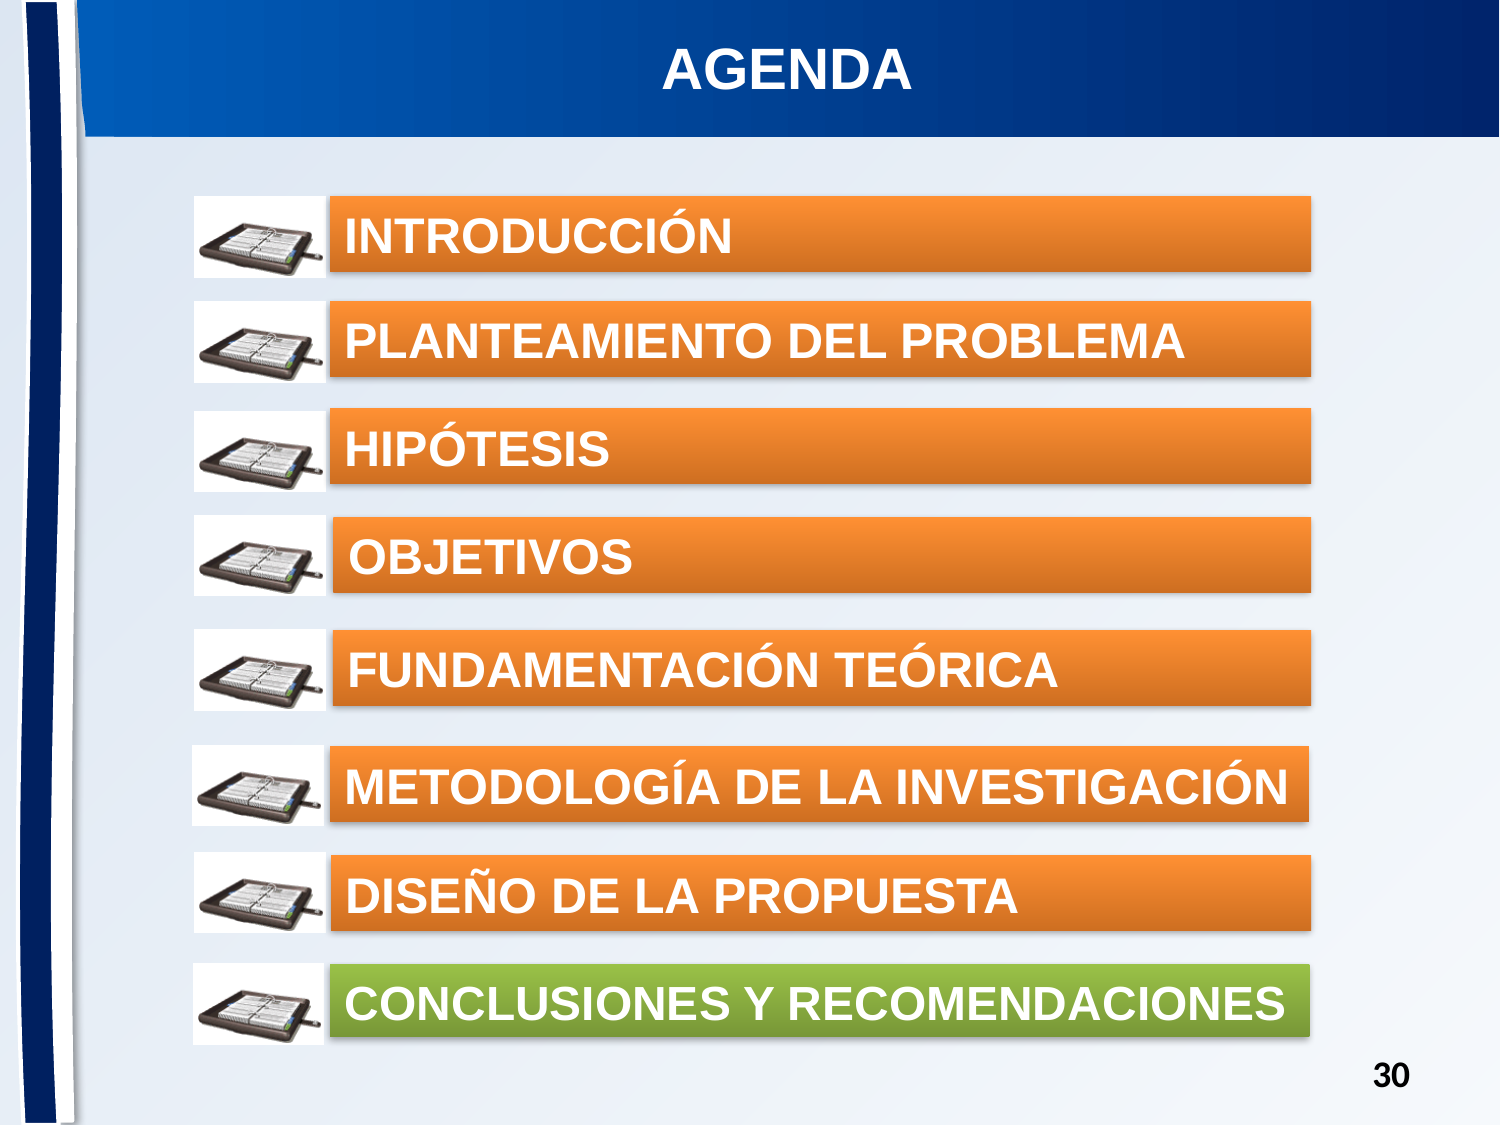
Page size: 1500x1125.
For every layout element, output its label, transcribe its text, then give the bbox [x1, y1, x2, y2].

picture [194, 301, 326, 383]
slide_number 30 [1074, 1042, 1425, 1103]
text_box INTRODUCCIÓN [330, 196, 1312, 272]
text_box METODOLOGÍA DE LA INVESTIGACIÓN [330, 746, 1309, 822]
text_box AGENDA [74, 0, 1500, 139]
picture [194, 196, 326, 278]
text_box PLANTEAMIENTO DEL PROBLEMA [330, 301, 1312, 377]
text_box OBJETIVOS [333, 517, 1312, 593]
text_box FUNDAMENTACIÓN TEÓRICA [332, 630, 1312, 706]
text_box HIPÓTESIS [330, 408, 1312, 484]
picture [194, 410, 326, 492]
text_box CONCLUSIONES Y RECOMENDACIONES [330, 964, 1310, 1037]
picture [192, 745, 324, 826]
picture [194, 852, 326, 934]
picture [194, 514, 326, 596]
text_box DISEÑO DE LA PROPUESTA [331, 855, 1312, 931]
picture [192, 963, 325, 1045]
picture [194, 629, 326, 711]
